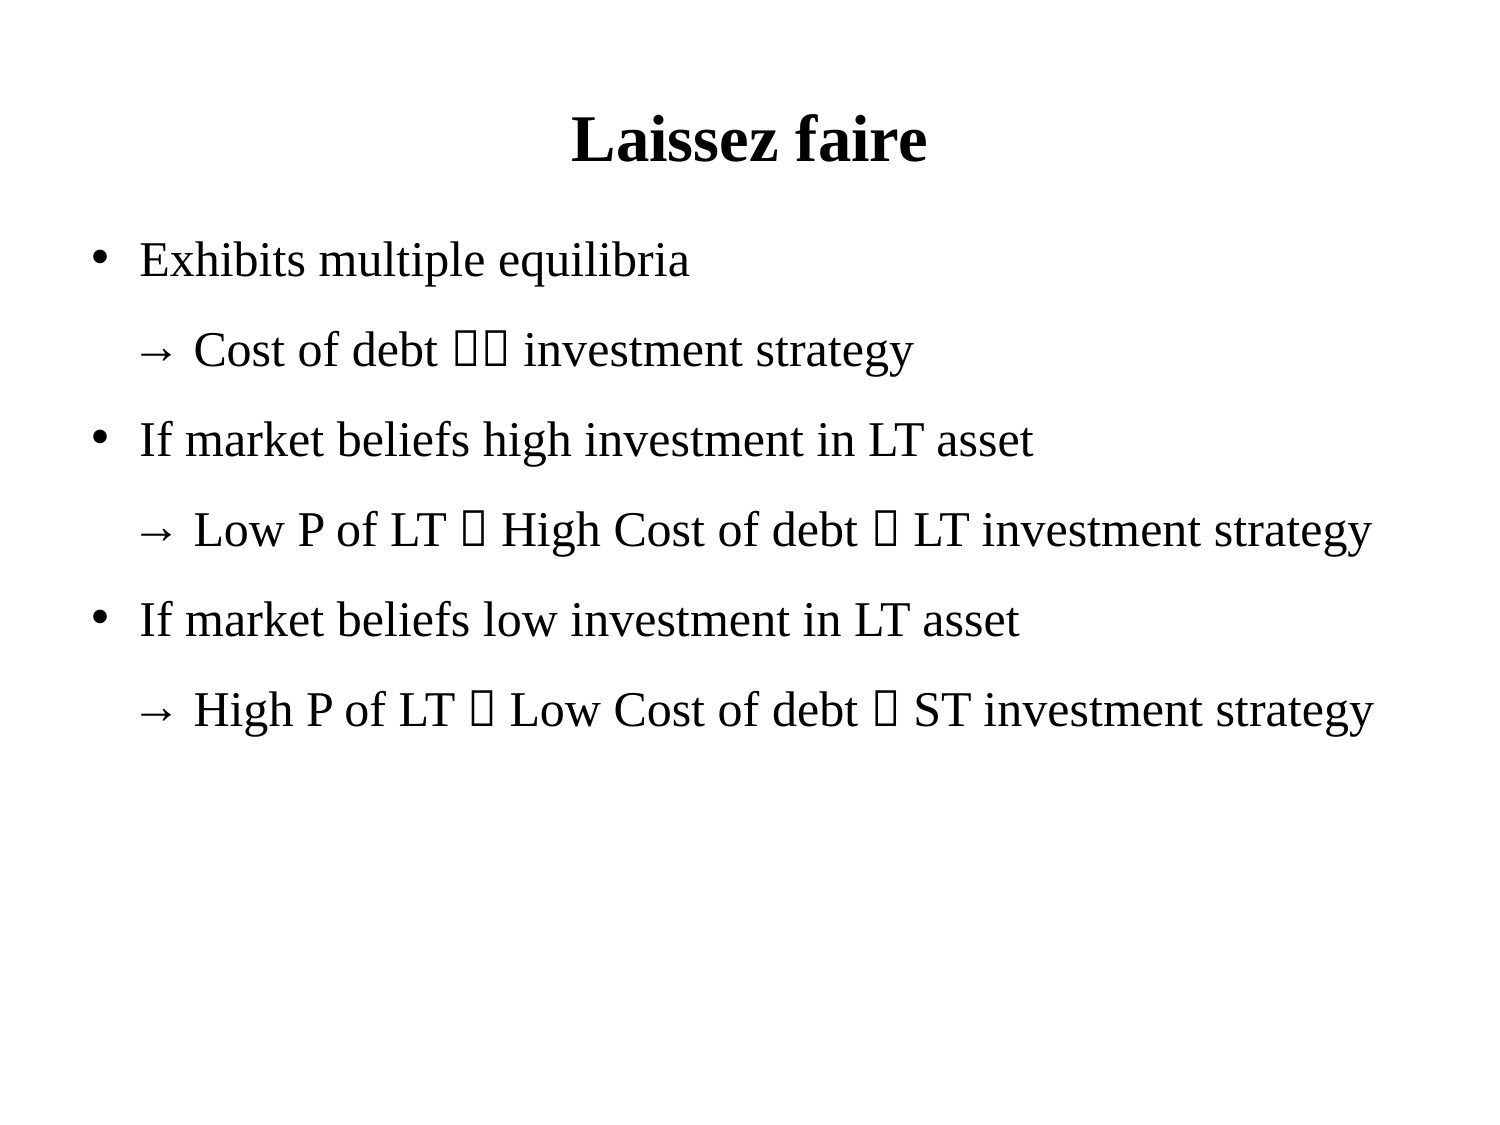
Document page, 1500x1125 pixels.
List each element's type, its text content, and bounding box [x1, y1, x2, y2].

text_box Exhibits multiple equilibria Cost of debt  investment strategy If market beliefs high investment in LT asset Low P of LT  High Cost of debt  LT investment strategy If market beliefs low investment in LT asset High P of LT  Low Cost of debt  ST investment strategy [76, 189, 1484, 1125]
text_box Laissez faire [106, 87, 1394, 183]
